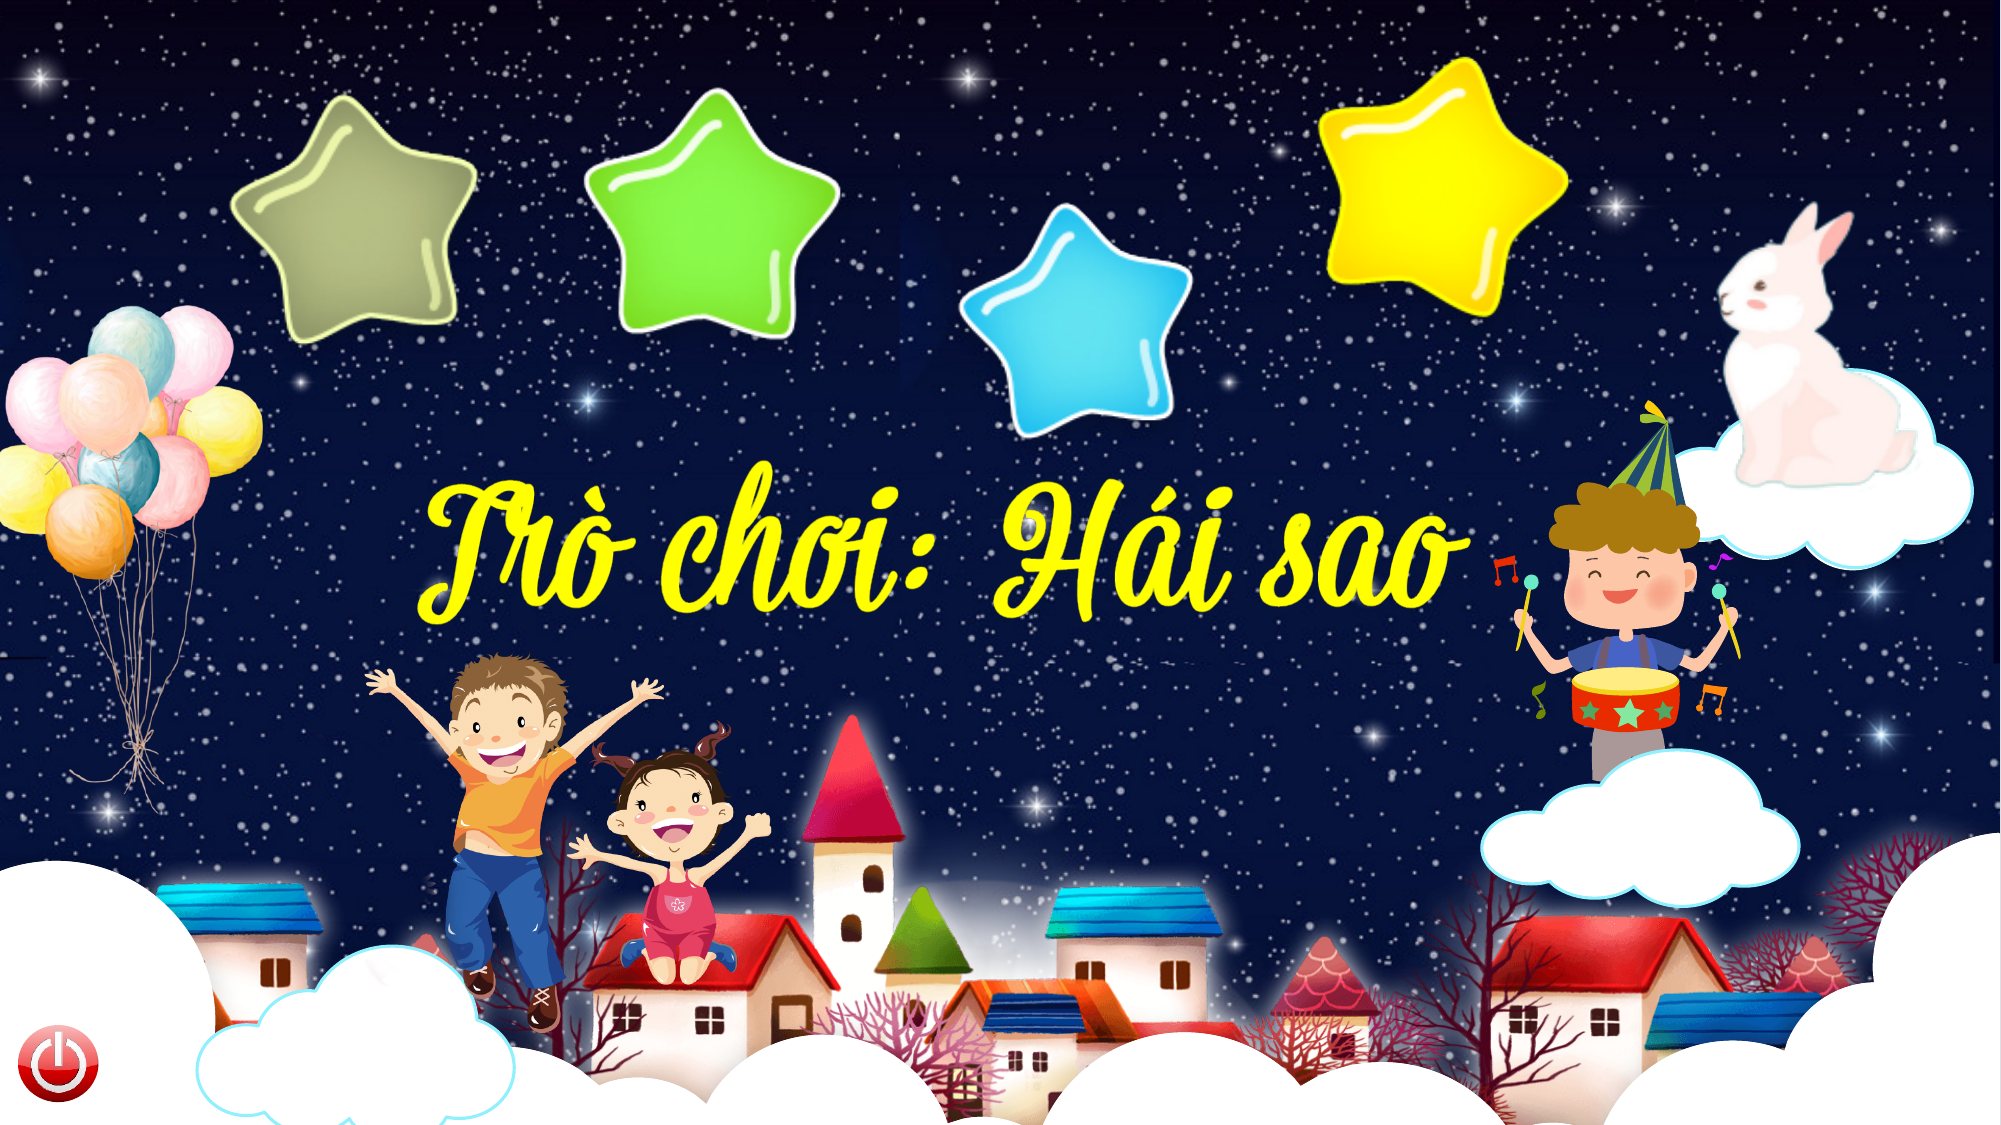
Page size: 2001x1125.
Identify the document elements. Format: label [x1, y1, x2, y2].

picture [0, 0, 2001, 1125]
text_box [1448, 386, 1800, 907]
text_box [836, 832, 2000, 1125]
text_box [0, 305, 832, 1125]
text_box [1652, 176, 1973, 571]
